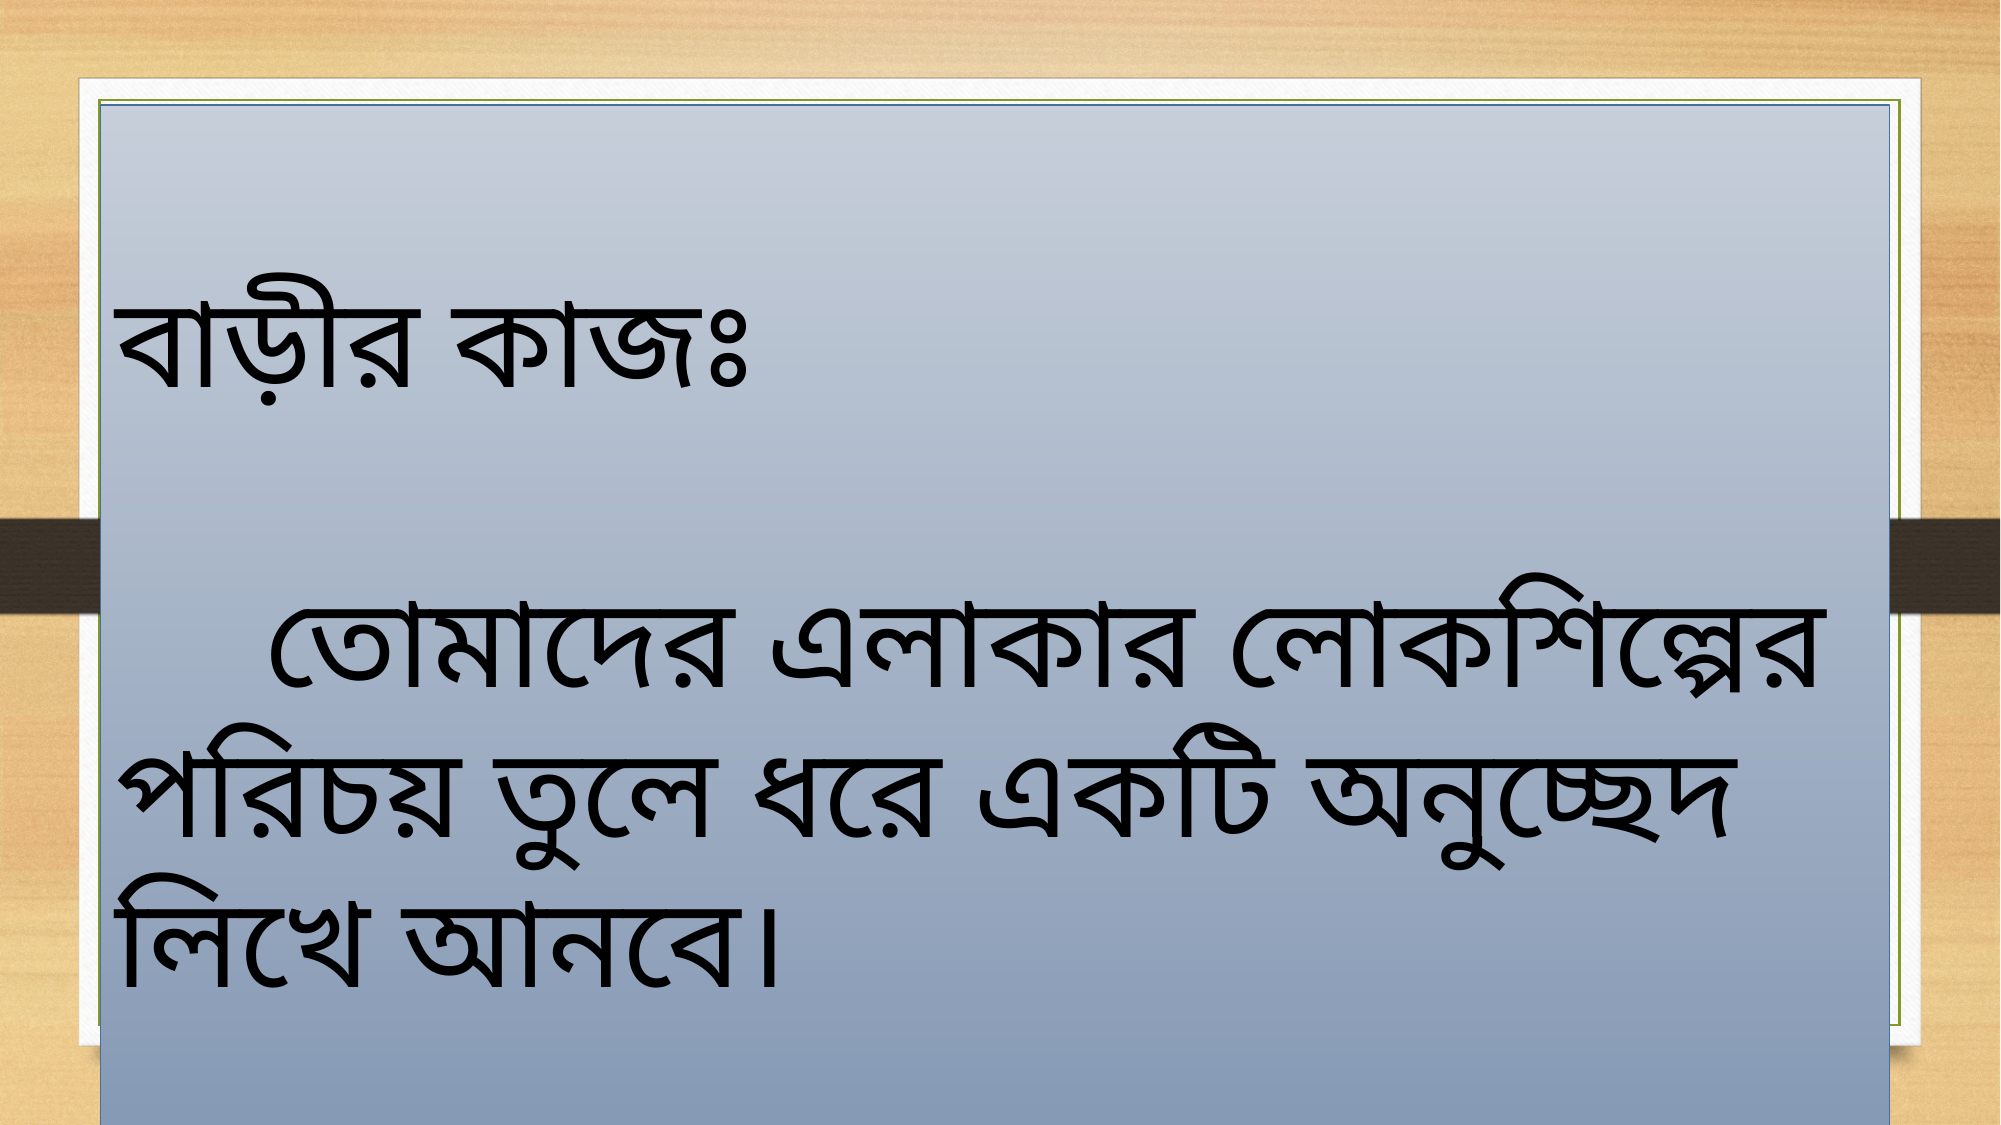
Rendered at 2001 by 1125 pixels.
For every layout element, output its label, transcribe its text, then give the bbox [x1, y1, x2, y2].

text_box বাড়ীর কাজঃ তোমাদের এলাকার লোকশিল্পের পরিচয় তুলে ধরে একটি অনুচ্ছেদ লিখে আনবে। [100, 104, 1890, 1125]
picture [0, 0, 2001, 1125]
